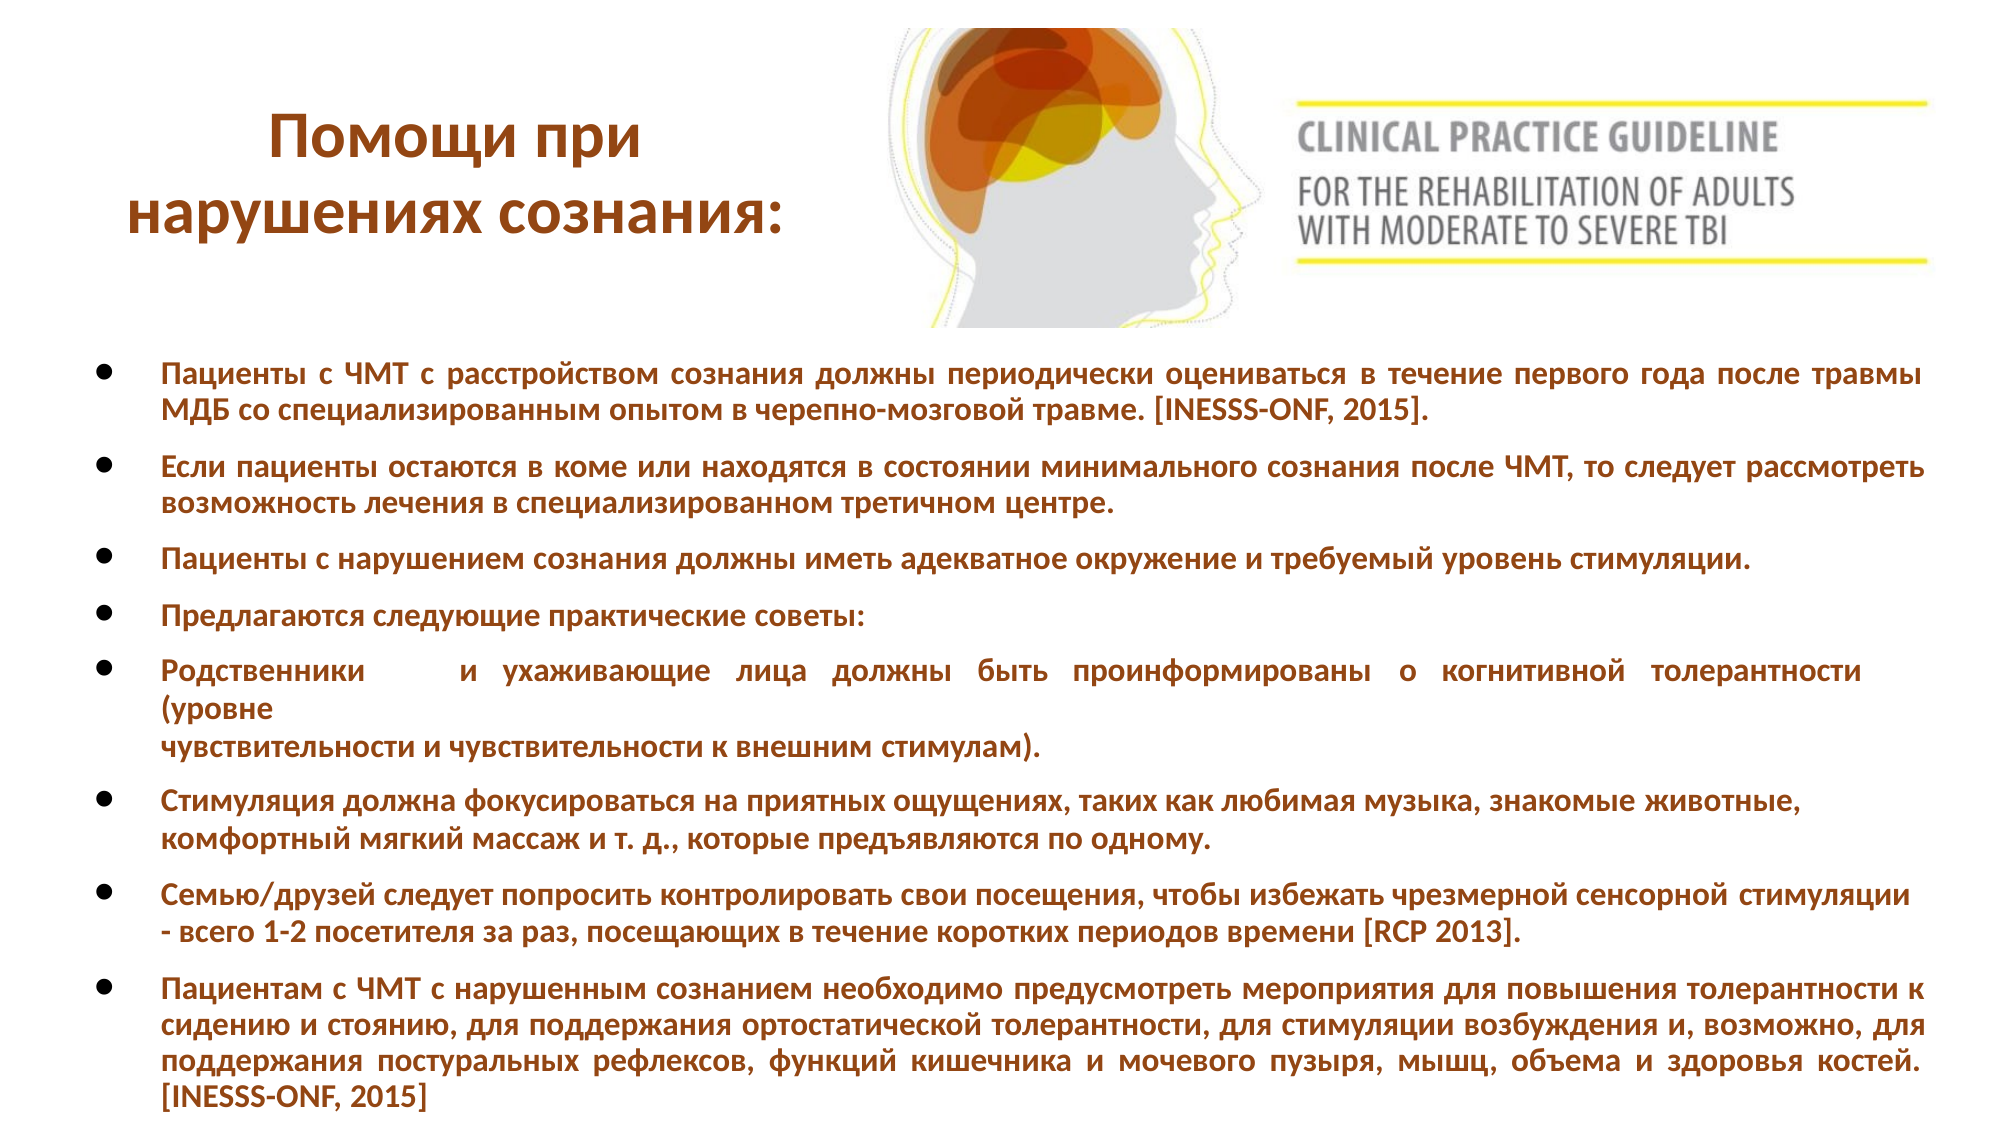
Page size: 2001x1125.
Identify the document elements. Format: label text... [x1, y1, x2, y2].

text_box Пациенты с ЧМТ с расстройством сознания должны периодически оцениваться в течение первого года после травмы МДБ со специализированным опытом в черепно-мозговой травме. [INESSS-ONF, 2015]. Если пациенты остаются в коме или находятся в состоянии минимального сознания после ЧМТ, то следует рассмотреть возможность лечения в специализированном третичном центре. Пациенты с нарушением сознания должны иметь адекватное окружение и требуемый уровень стимуляции. Предлагаются следующие практические советы: Родственники и ухаживающие лица должны быть проинформированы о когнитивной толерантности (уровне чувствительности и чувствительности к внешним стимулам). Стимуляция должна фокусироваться на приятных ощущениях, таких как любимая музыка, знакомые животные, комфортный мягкий массаж и т. д., которые предъявляются по одному. Семью/друзей следует попросить контролировать свои посещения, чтобы избежать чрезмерной сенсорной стимуляции - всего 1-2 посетителя за раз, посещающих в течение коротких периодов времени [RCP 2013]. Пациентам с ЧМТ с нарушенным сознанием необходимо предусмотреть мероприятия для повышения толерантности к сидению и стоянию, для поддержания ортостатической толерантности, для стимуляции возбуждения и, возможно, для поддержания постуральных рефлексов, функций кишечника и мочевого пузыря, мышц, объема и здоровья костей. [INESSS-ONF, 2015] [92, 348, 1936, 1115]
title Помощи при нарушениях сознания: [123, 92, 788, 283]
text_box [886, 28, 1936, 328]
